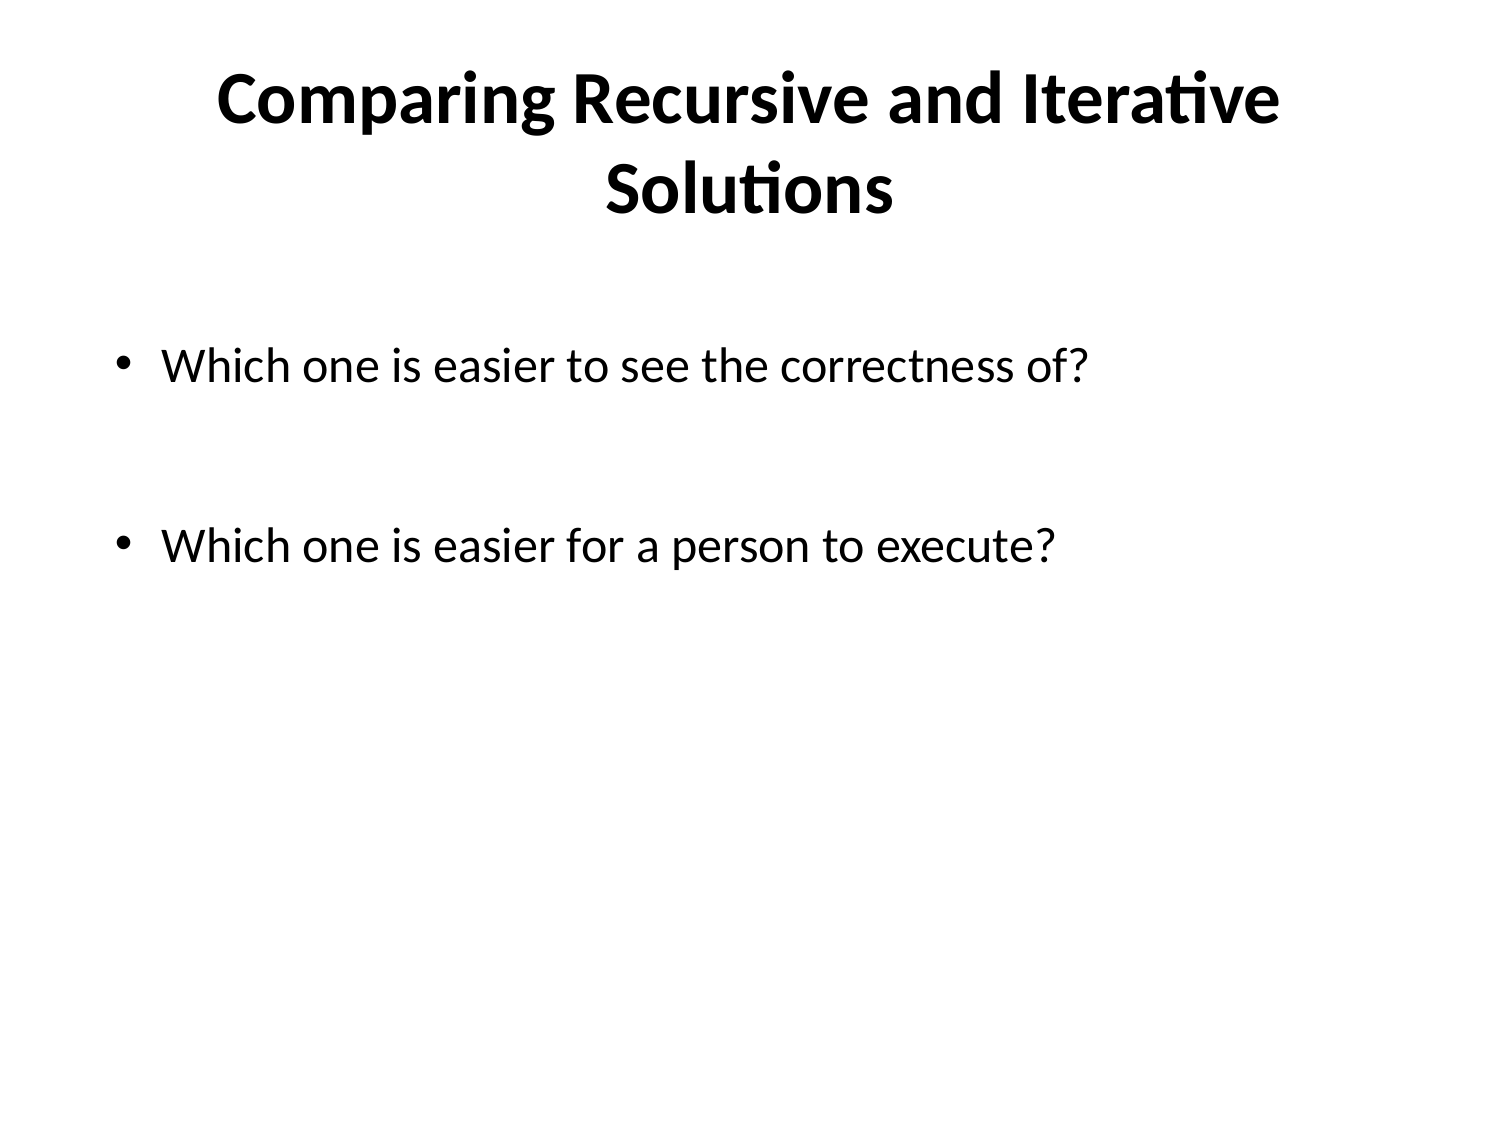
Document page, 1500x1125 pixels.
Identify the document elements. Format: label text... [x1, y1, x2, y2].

text_box Which one is easier to see the correctness of? Which one is easier for a person to execute? [99, 324, 1425, 580]
title Comparing Recursive and Iterative Solutions [75, 45, 1425, 233]
